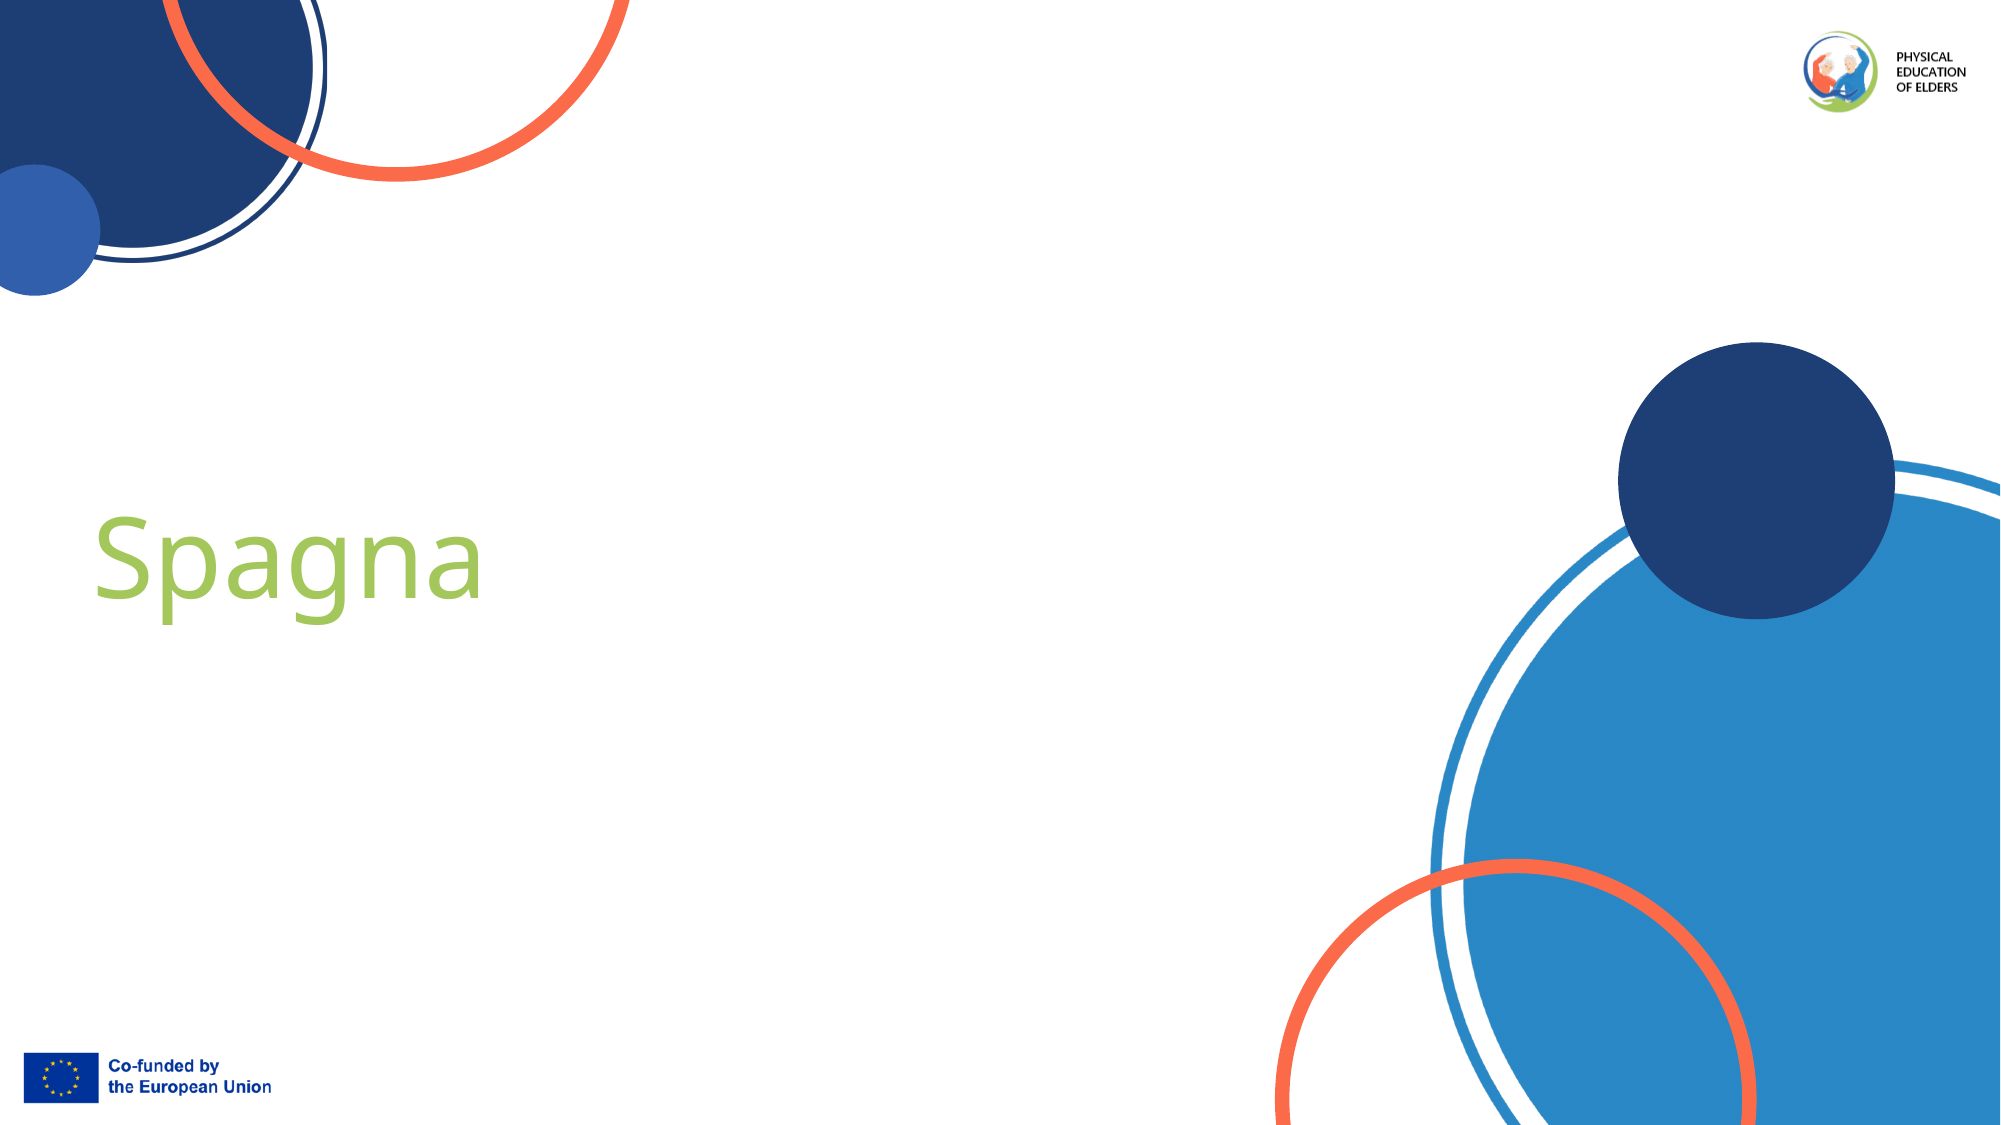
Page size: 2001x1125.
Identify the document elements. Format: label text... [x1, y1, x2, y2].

picture [0, 0, 328, 263]
picture [178, 0, 328, 156]
picture [1430, 874, 1742, 1125]
picture [19, 1048, 281, 1107]
picture [1430, 458, 2001, 1125]
title Spagna [77, 432, 1183, 693]
picture [1791, 23, 1994, 121]
